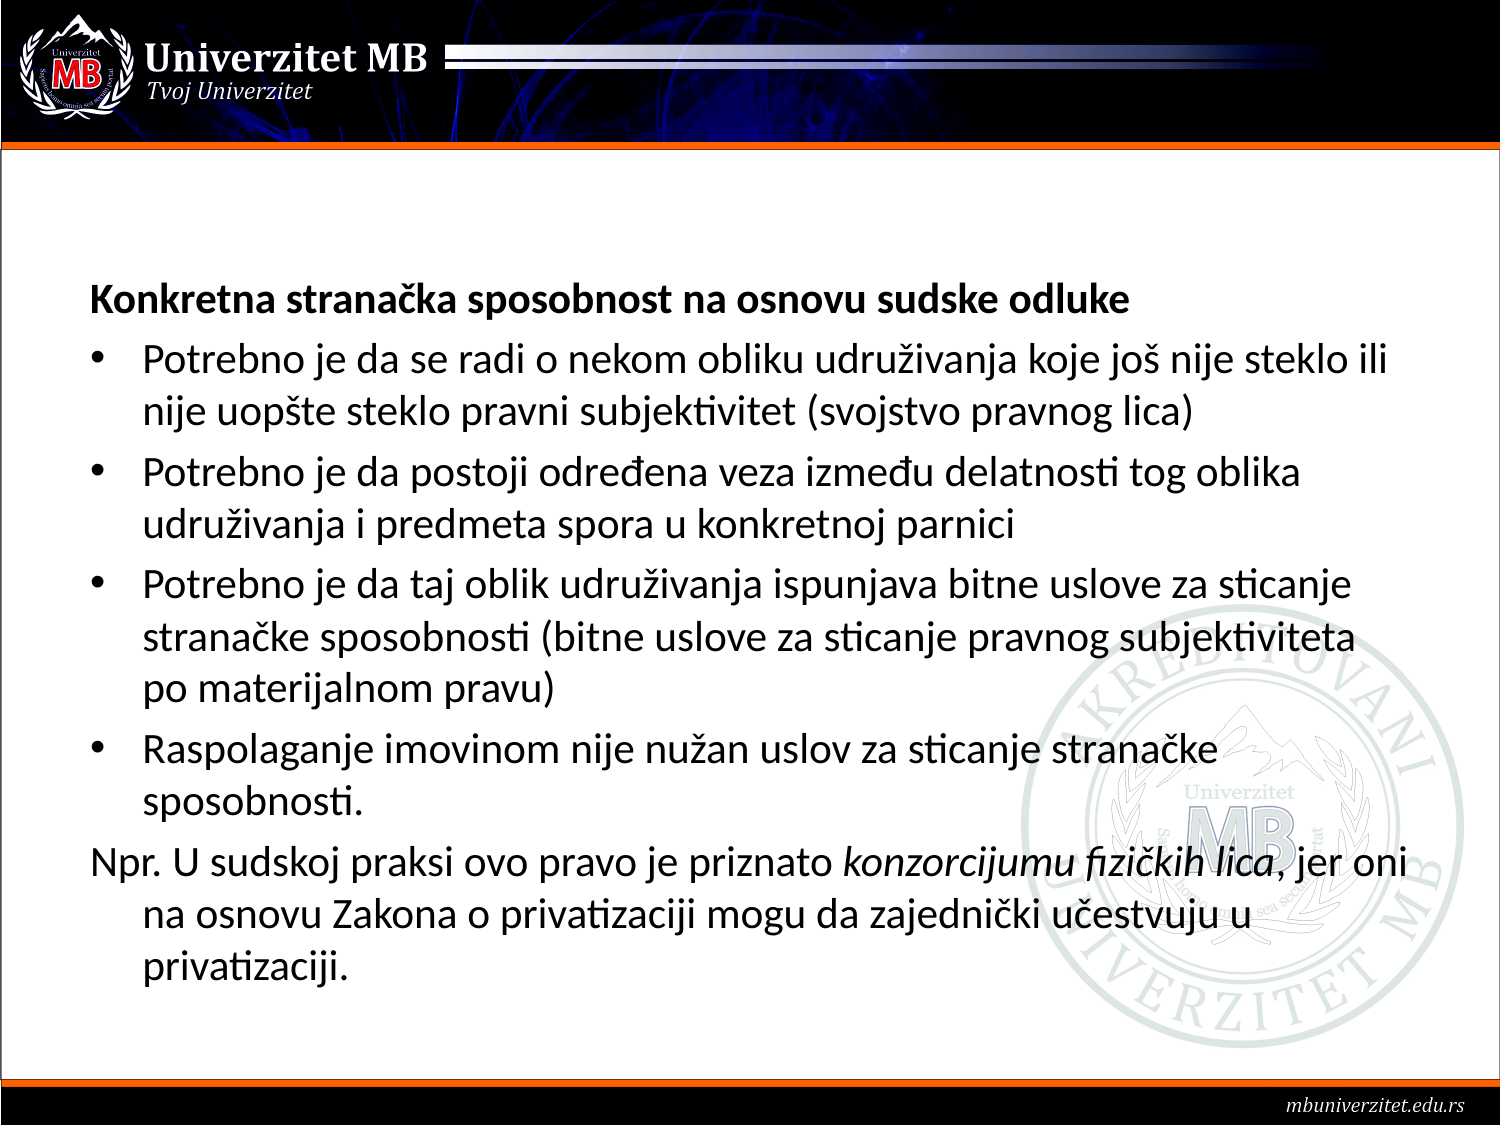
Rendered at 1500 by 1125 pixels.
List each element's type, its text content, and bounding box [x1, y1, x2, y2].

list Konkretna stranačka sposobnost na osnovu sudske odluke Potrebno je da se radi o nekom obliku udruživanja koje još nije steklo ili nije uopšte steklo pravni subjektivitet (svojstvo pravnog lica) Potrebno je da postoji određena veza između delatnosti tog oblika udruživanja i predmeta spora u konkretnoj parnici Potrebno je da taj oblik udruživanja ispunjava bitne uslove za sticanje stranačke sposobnosti (bitne uslove za sticanje pravnog subjektiviteta po materijalnom pravu) Raspolaganje imovinom nije nužan uslov za sticanje stranačke sposobnosti. Npr. U sudskoj praksi ovo pravo je priznato konzorcijumu fizičkih lica, jer oni na osnovu Zakona o privatizaciji mogu da zajednički učestvuju u privatizaciji. [75, 262, 1425, 1005]
picture [0, 0, 1500, 1125]
